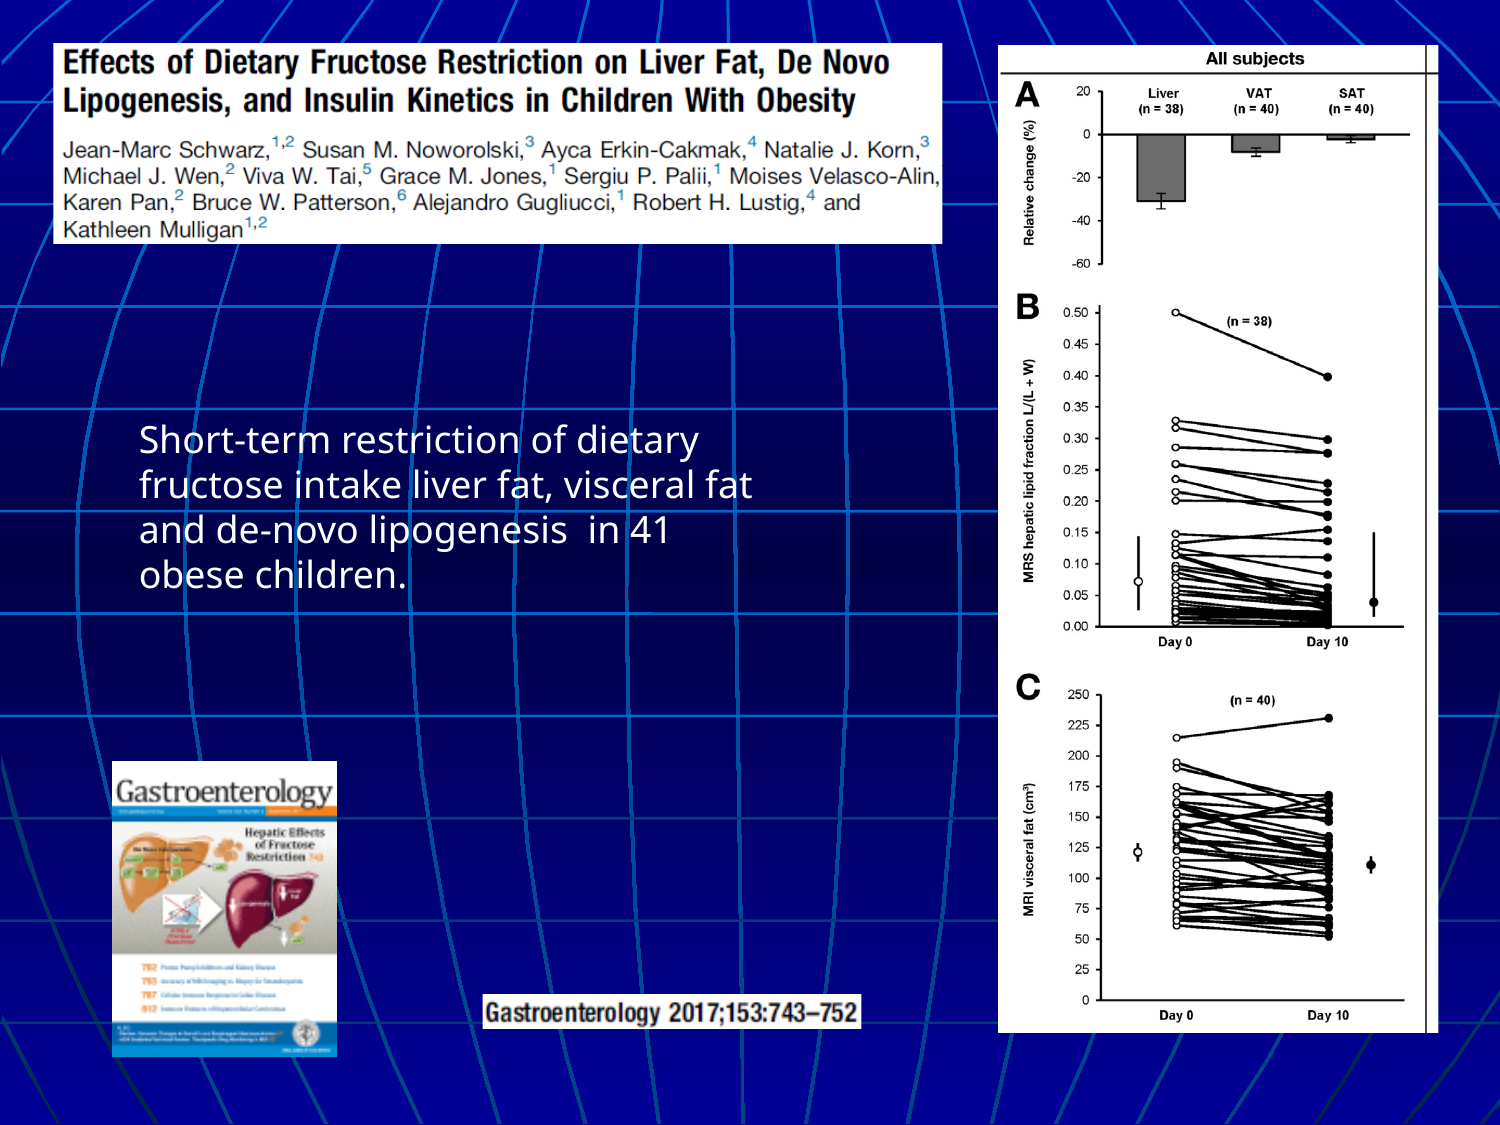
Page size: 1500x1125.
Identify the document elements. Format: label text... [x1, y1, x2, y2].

picture [53, 43, 943, 244]
picture [111, 761, 337, 1052]
picture [482, 994, 862, 1029]
text_box Short-term restriction of dietary fructose intake liver fat, visceral fat and de-novo lipogenesis in 41 obese children. [123, 408, 798, 604]
picture [997, 44, 1439, 1033]
